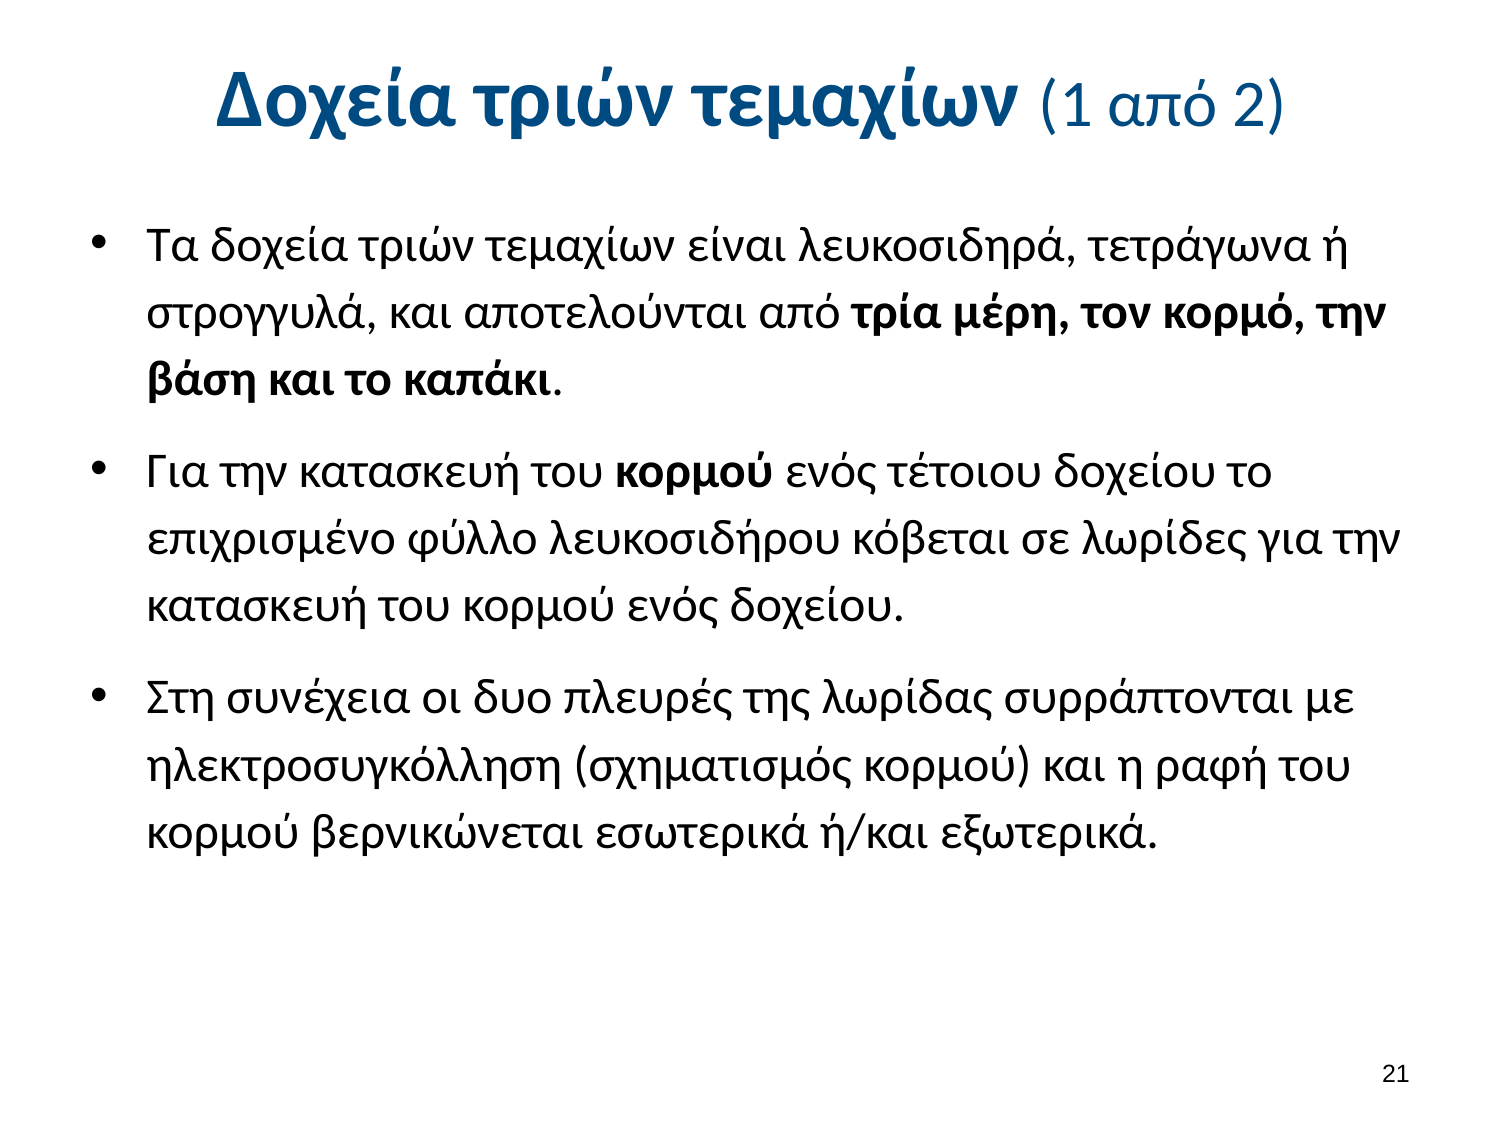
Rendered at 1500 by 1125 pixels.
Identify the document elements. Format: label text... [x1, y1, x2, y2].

slide_number 20 [1074, 1042, 1425, 1103]
title Δοχεία τριών τεμαχίων (1 από 2) [76, 19, 1427, 169]
list Τα δοχεία τριών τεμαχίων είναι λευκοσιδηρά, τετράγωνα ή στρογγυλά, και αποτελούνται από τρία μέρη, τον κορμό, την βάση και το καπάκι. Για την κατασκευή του κορμού ενός τέτοιου δοχείου το επιχρισμένο φύλλο λευκοσιδήρου κόβεται σε λωρίδες για την κατασκευή του κορμού ενός δοχείου. Στη συνέχεια οι δυο πλευρές της λωρίδας συρράπτονται με ηλεκτροσυγκόλληση (σχηματισμός κορμού) και η ραφή του κορμού βερνικώνεται εσωτερικά ή/και εξωτερικά. [75, 196, 1425, 1024]
